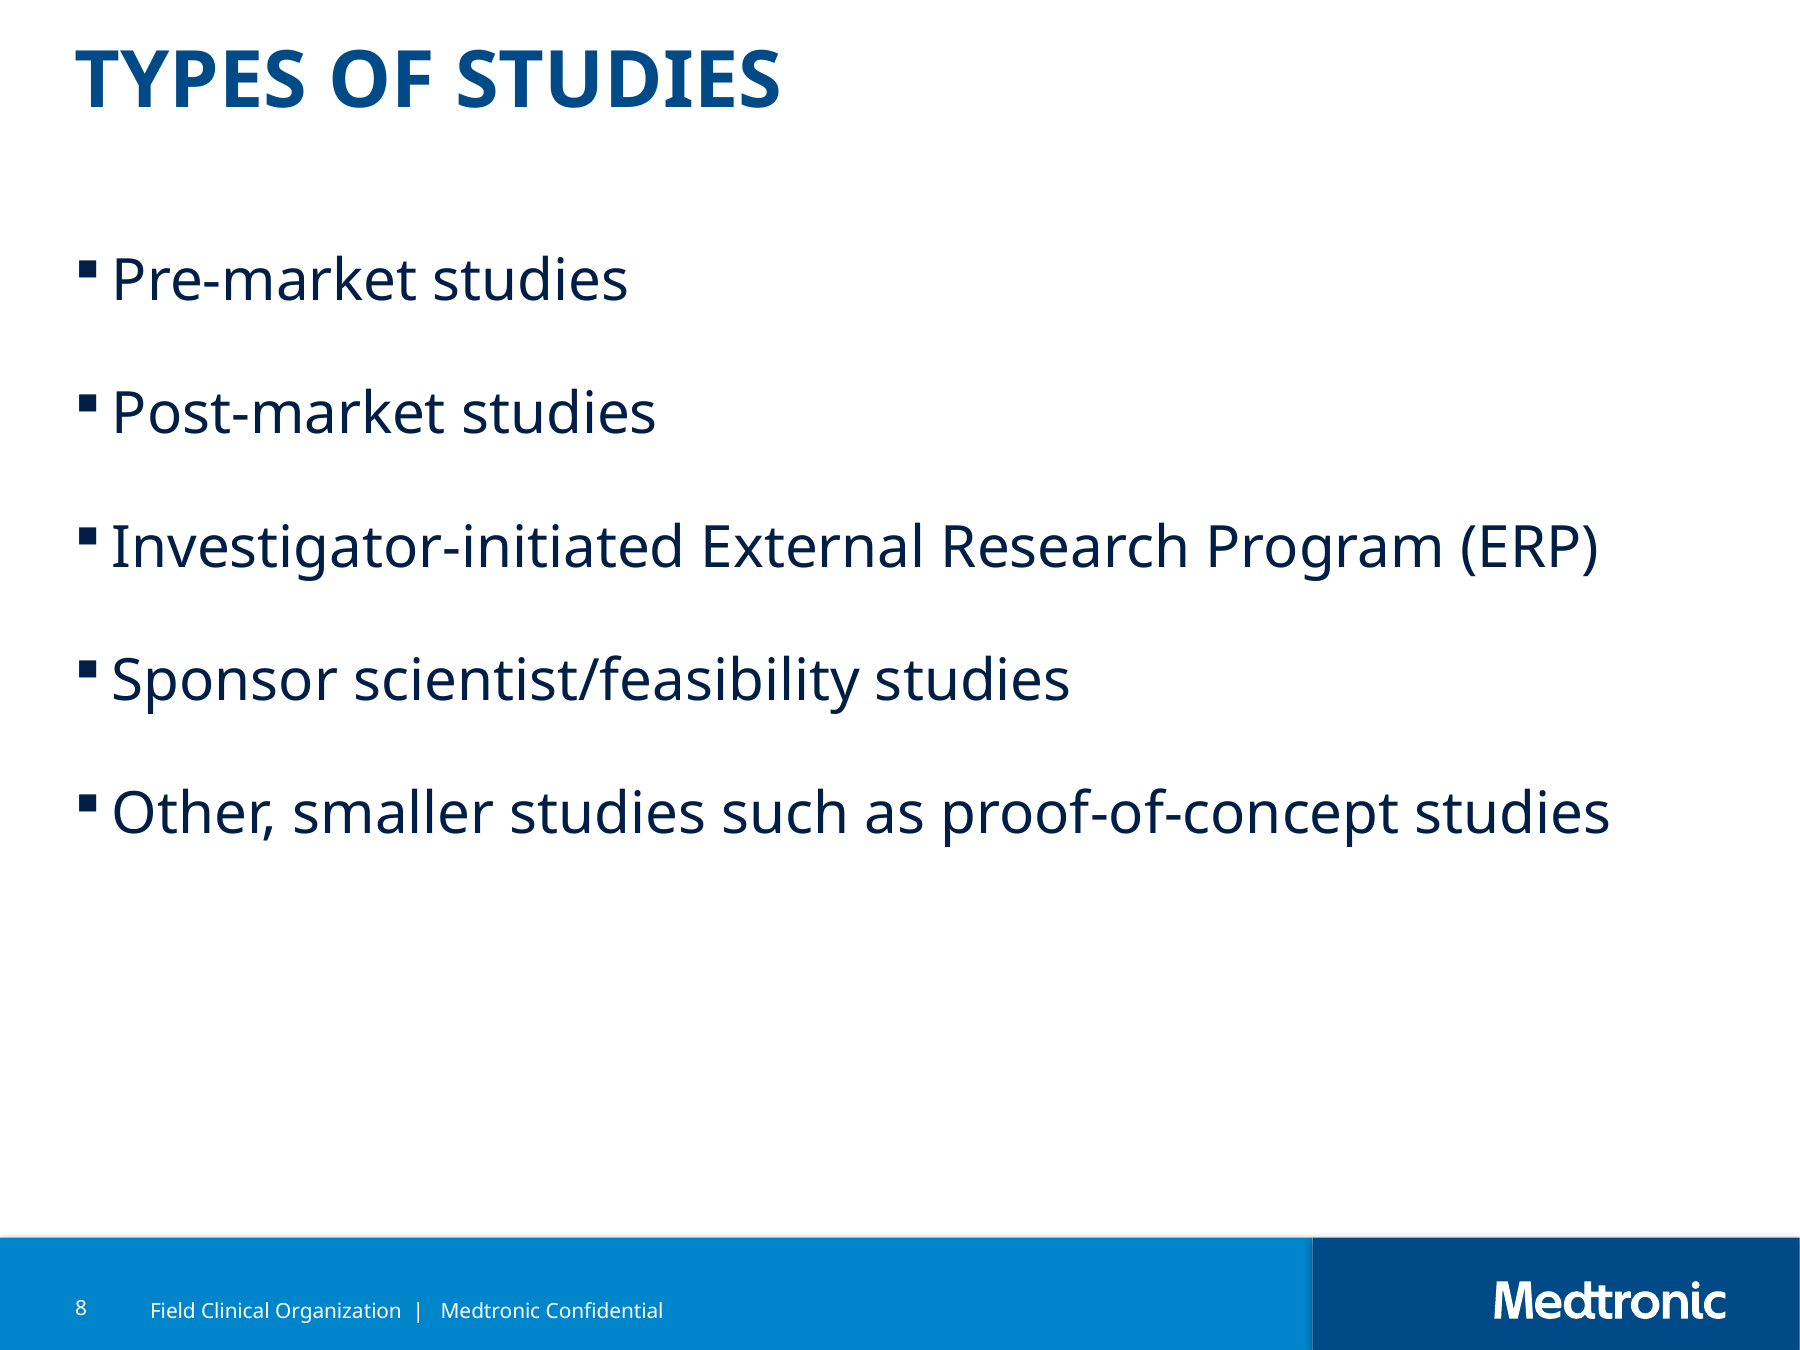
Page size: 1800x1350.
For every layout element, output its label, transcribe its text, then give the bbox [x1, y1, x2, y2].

title Types of Studies [74, 73, 1725, 126]
slide_number 8 [75, 1291, 150, 1329]
list Pre-market studies Post-market studies Investigator-initiated External Research Program (ERP) Sponsor scientist/feasibility studies Other, smaller studies such as proof-of-concept studies [74, 261, 1725, 1163]
footer Field Clinical Organization | Medtronic Confidential [150, 1291, 1238, 1329]
